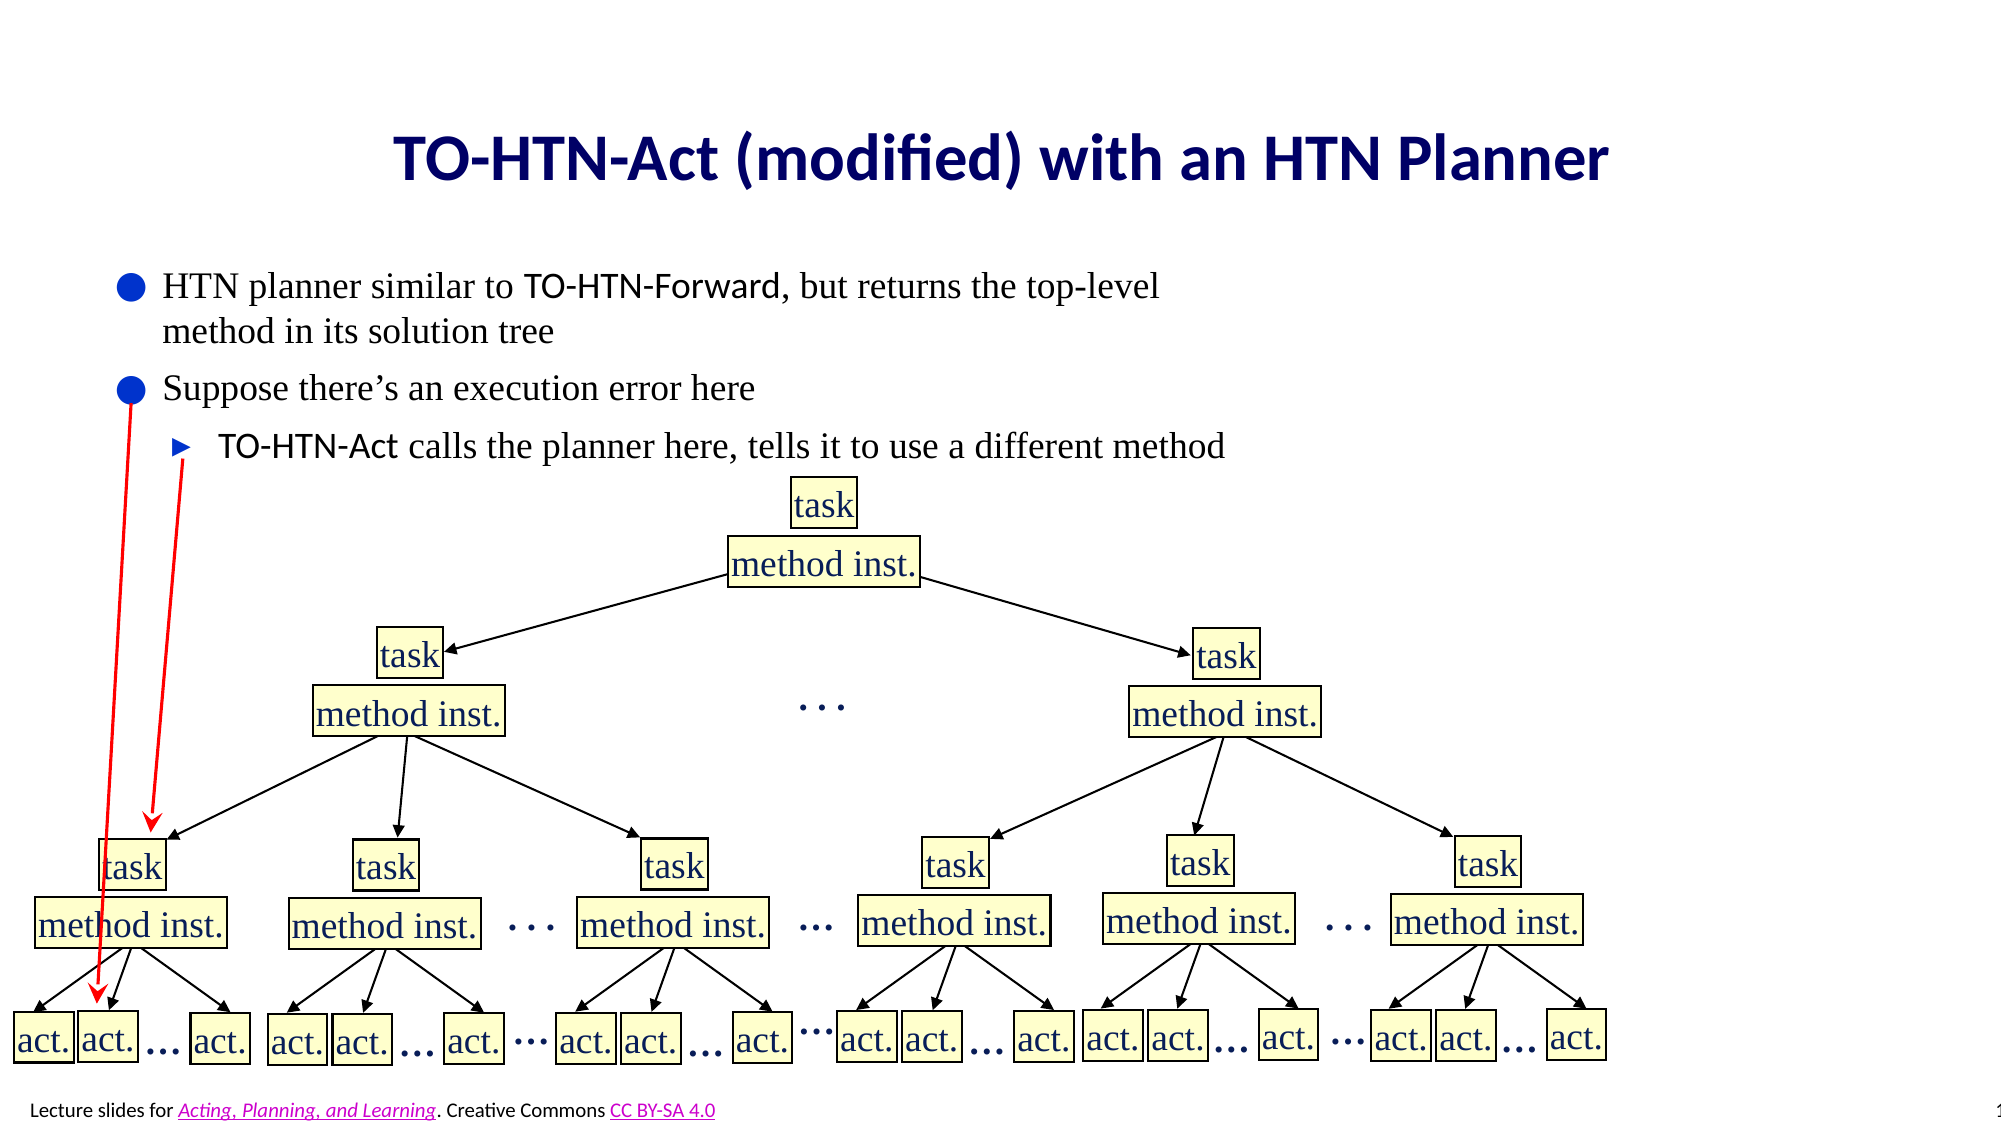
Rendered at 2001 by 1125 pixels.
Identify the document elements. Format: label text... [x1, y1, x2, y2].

title TO-HTN-Act (modified) with an HTN Planner [54, 12, 1952, 202]
list HTN planner similar to TO-HTN-Forward, but returns the top-level method in its solution tree Suppose there’s an execution error here TO-HTN-Act calls the planner here, tells it to use a different method [99, 253, 1261, 476]
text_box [13, 477, 1607, 1069]
